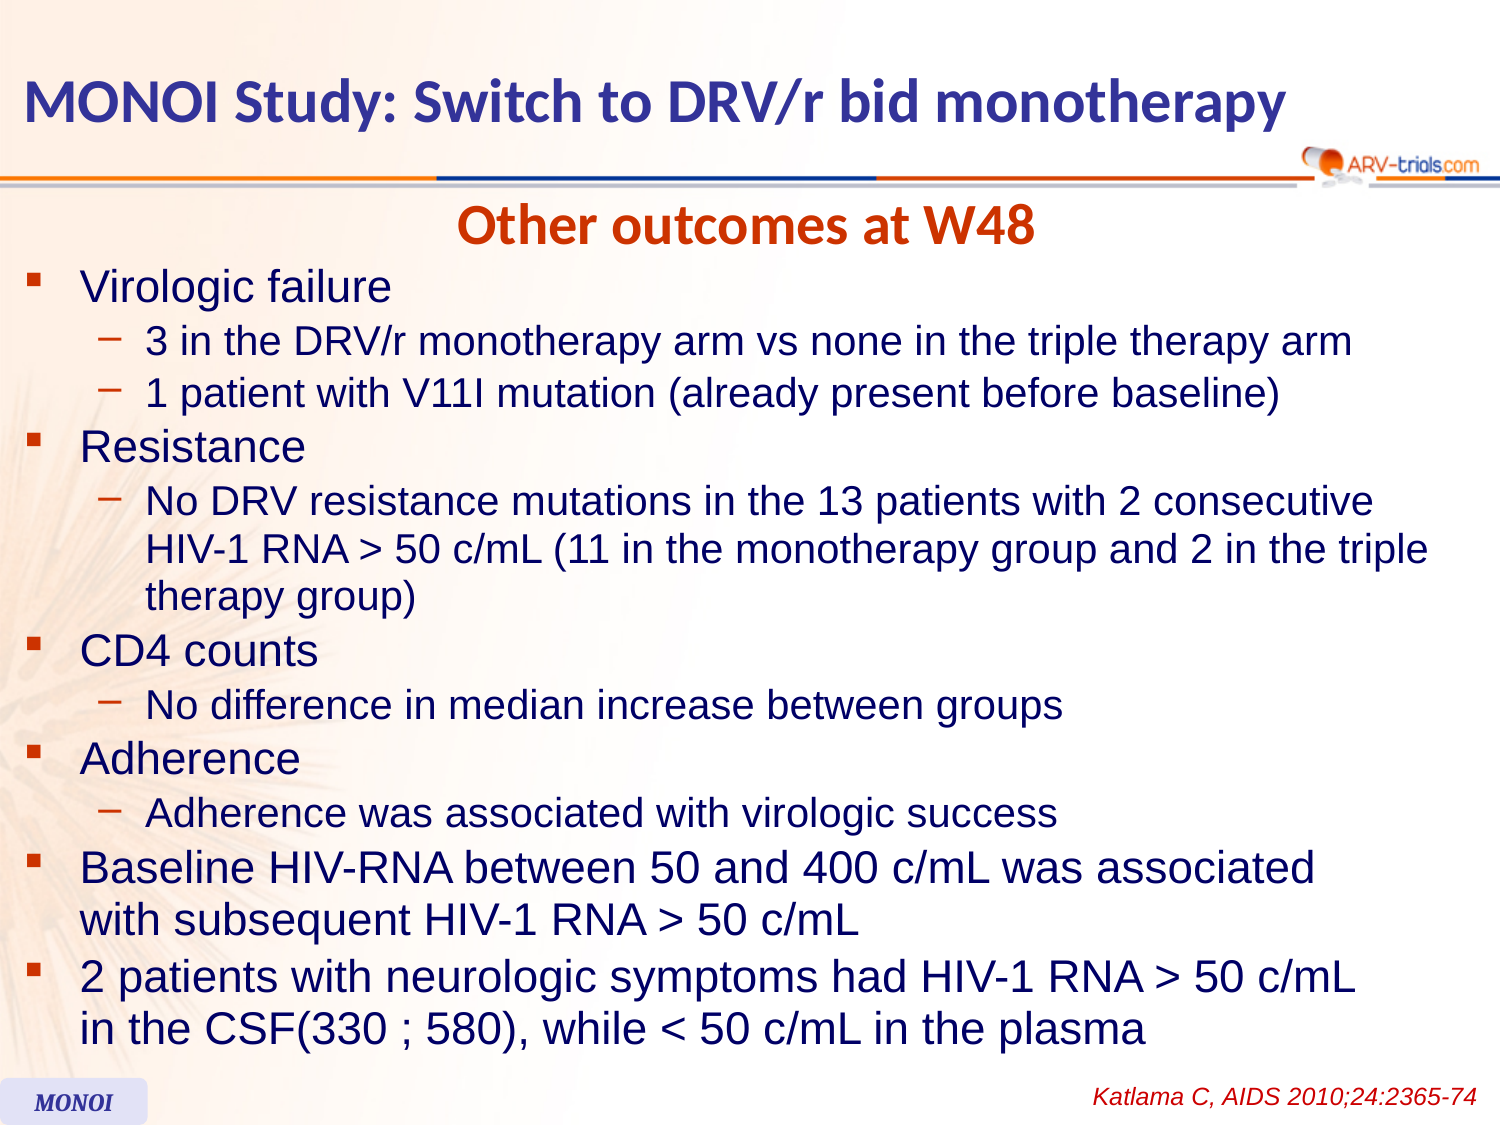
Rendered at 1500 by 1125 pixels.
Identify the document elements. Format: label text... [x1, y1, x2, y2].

picture [0, 0, 1500, 1125]
title MONOI Study: Switch to DRV/r bid monotherapy [8, 7, 1353, 189]
text_box MONOI [0, 1077, 148, 1125]
list Virologic failure 3 in the DRV/r monotherapy arm vs none in the triple therapy arm 1 patient with V11I mutation (already present before baseline) Resistance No DRV resistance mutations in the 13 patients with 2 consecutive HIV-1 RNA > 50 c/mL (11 in the monotherapy group and 2 in the triple therapy group) CD4 counts No difference in median increase between groups Adherence Adherence was associated with virologic success Baseline HIV-RNA between 50 and 400 c/mL was associated with subsequent HIV-1 RNA > 50 c/mL 2 patients with neurologic symptoms had HIV-1 RNA > 50 c/mL in the CSF(330 ; 580), while < 50 c/mL in the plasma [8, 253, 1489, 1051]
text_box Katlama C, AIDS 2010;24:2365-74 [924, 1073, 1493, 1118]
text_box Other outcomes at W48 [442, 189, 1051, 264]
